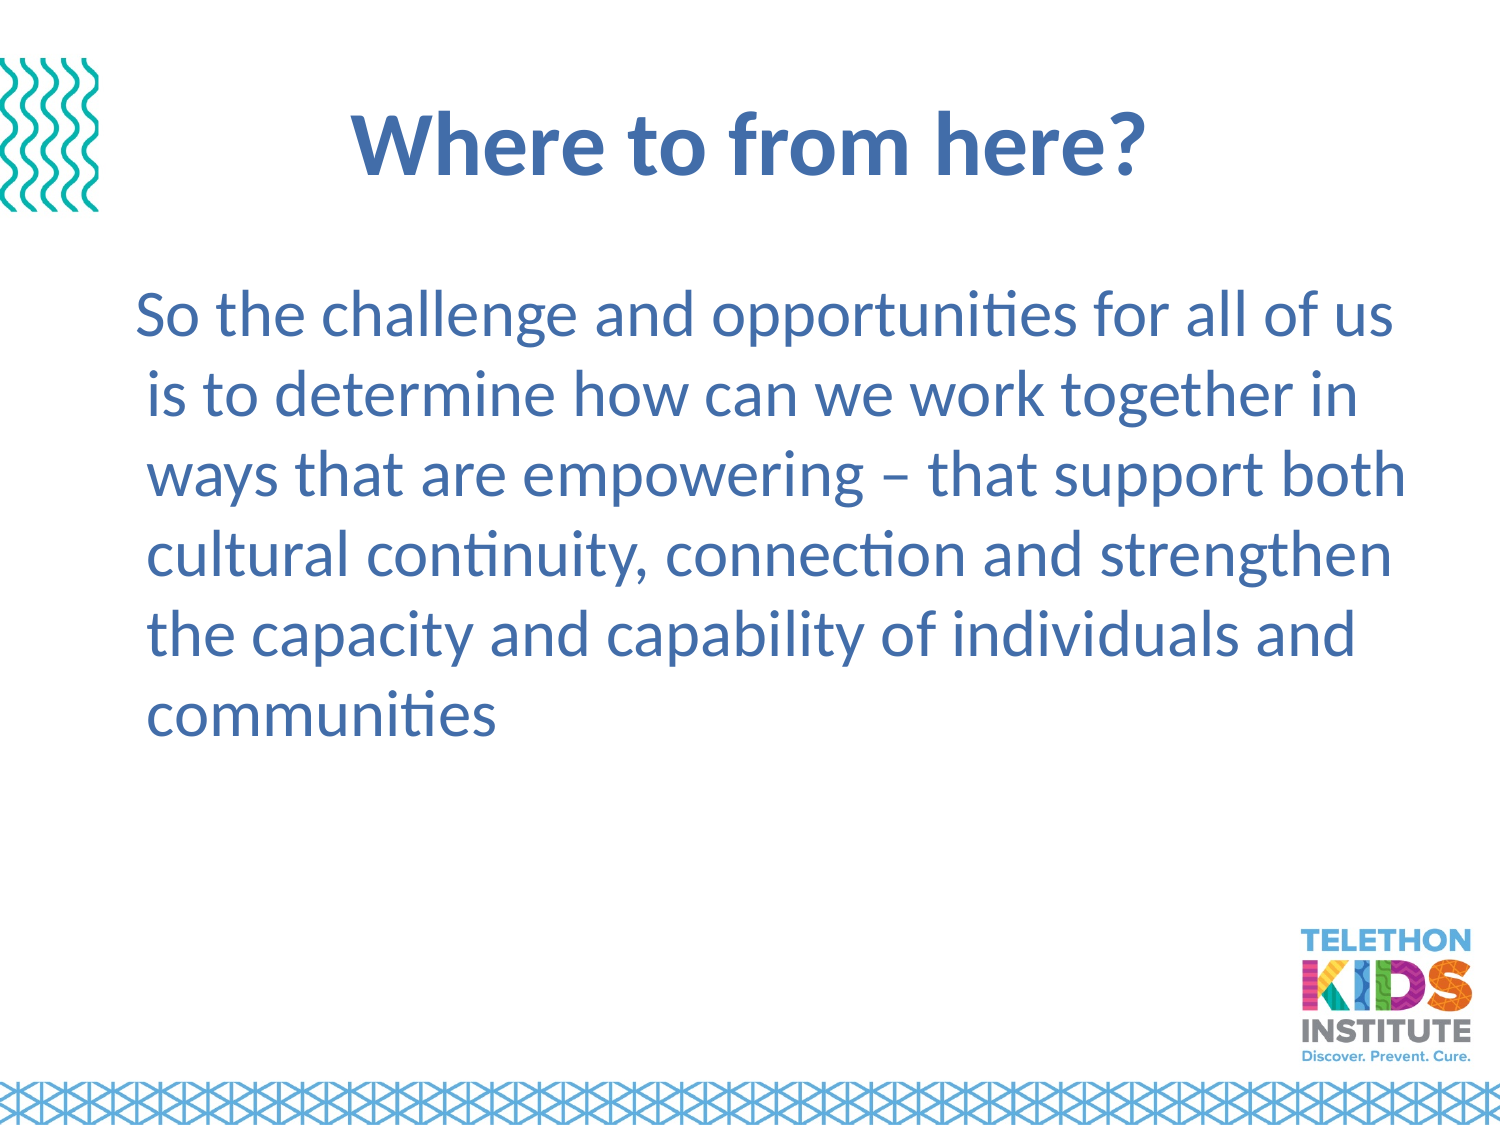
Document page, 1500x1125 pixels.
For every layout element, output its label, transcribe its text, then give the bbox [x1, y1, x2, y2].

list So the challenge and opportunities for all of us is to determine how can we work together in ways that are empowering – that support both cultural continuity, connection and strengthen the capacity and capability of individuals and communities [75, 262, 1425, 1005]
picture [0, 0, 1500, 1125]
title Where to from here? [75, 45, 1425, 233]
